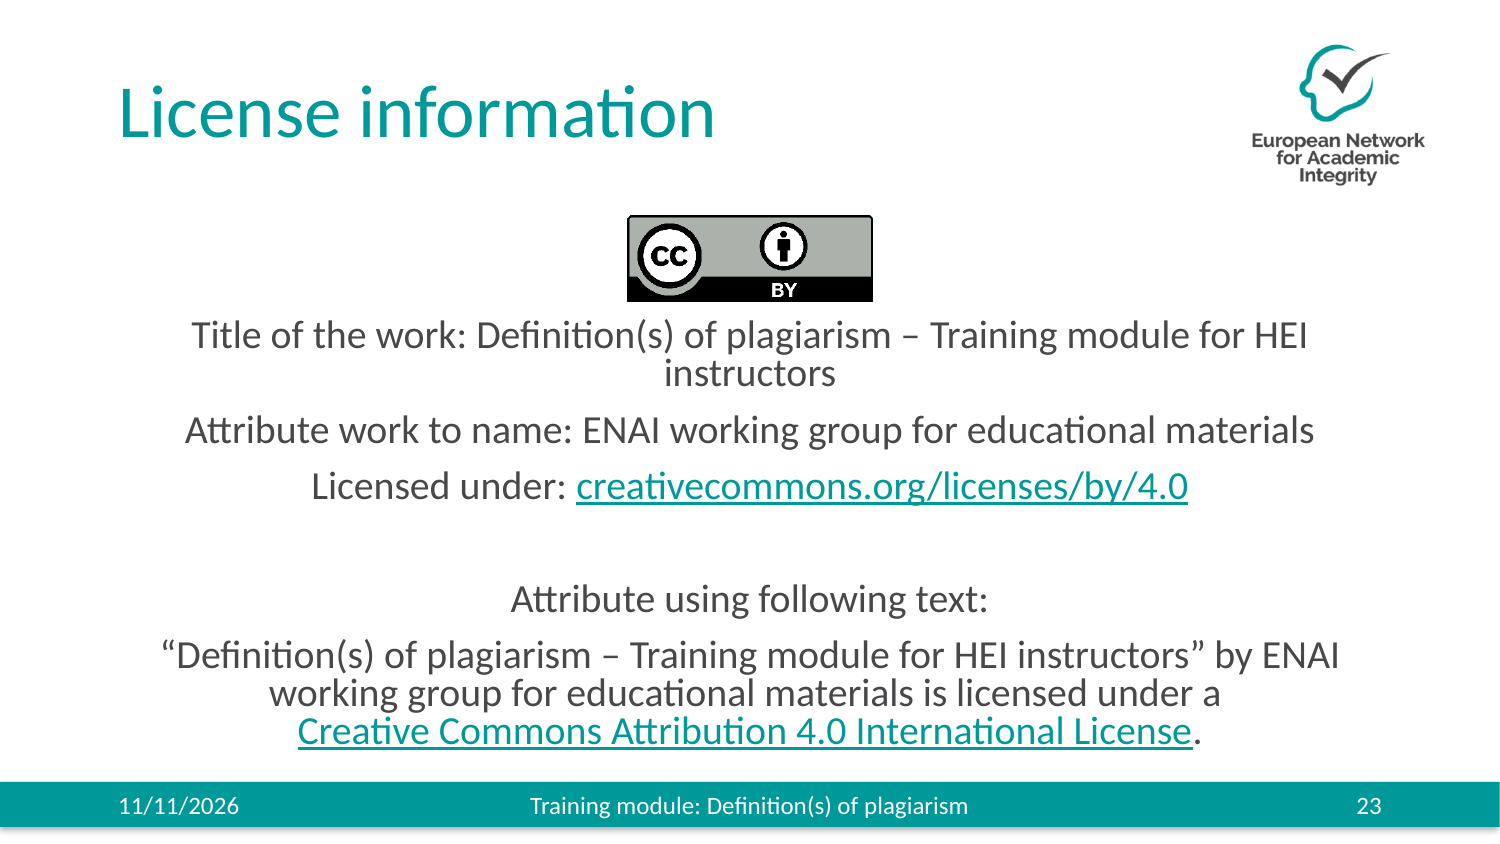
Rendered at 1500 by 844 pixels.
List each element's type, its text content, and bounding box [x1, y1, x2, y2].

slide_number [103, 782, 441, 827]
footer Training module: Definition(s) of plagiarism [496, 782, 1004, 827]
title License information [103, 44, 1238, 182]
picture [627, 215, 873, 302]
slide_number 23 [1059, 782, 1397, 827]
list Title of the work: Definition(s) of plagiarism – Training module for HEI instructors Attribute work to name: ENAI working group for educational materials Licensed under: creativecommons.org/licenses/by/4.0 Attribute using following text: “Definition(s) of plagiarism – Training module for HEI instructors” by ENAI working group for educational materials is licensed under a Creative Commons Attribution 4.0 International License. [103, 188, 1397, 760]
picture [1220, 14, 1457, 216]
